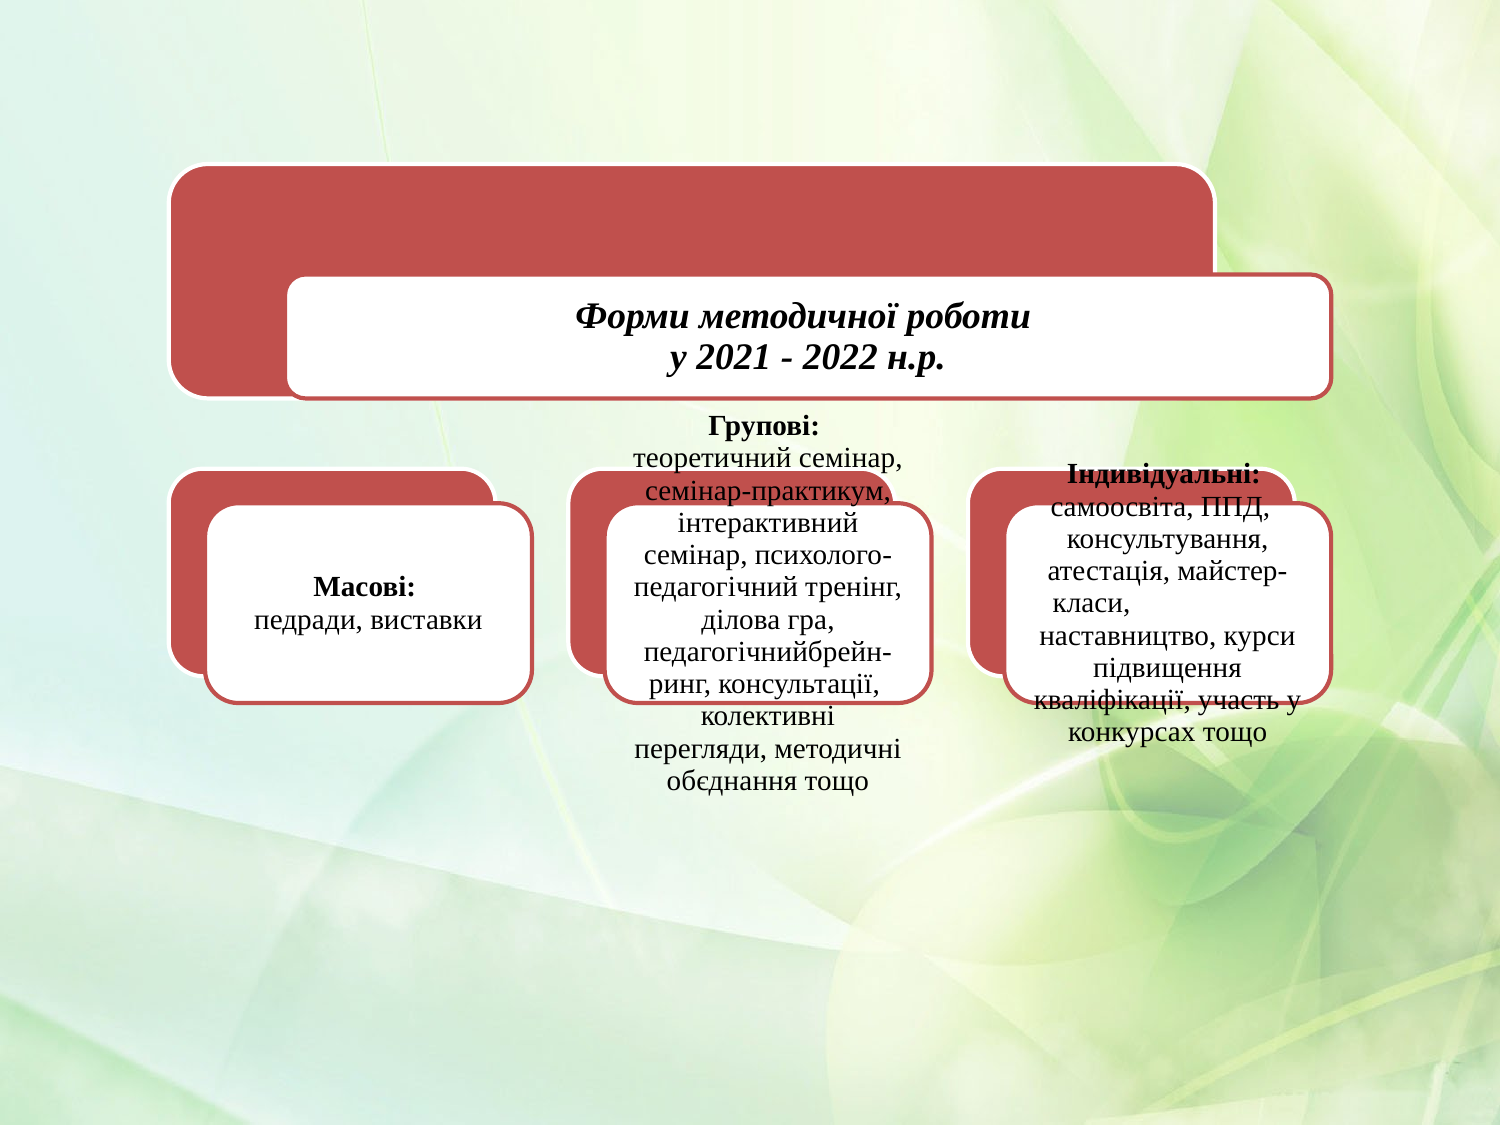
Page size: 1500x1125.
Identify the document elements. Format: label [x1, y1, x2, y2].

text_box [23, 163, 1477, 1008]
list [0, 0, 1500, 1125]
